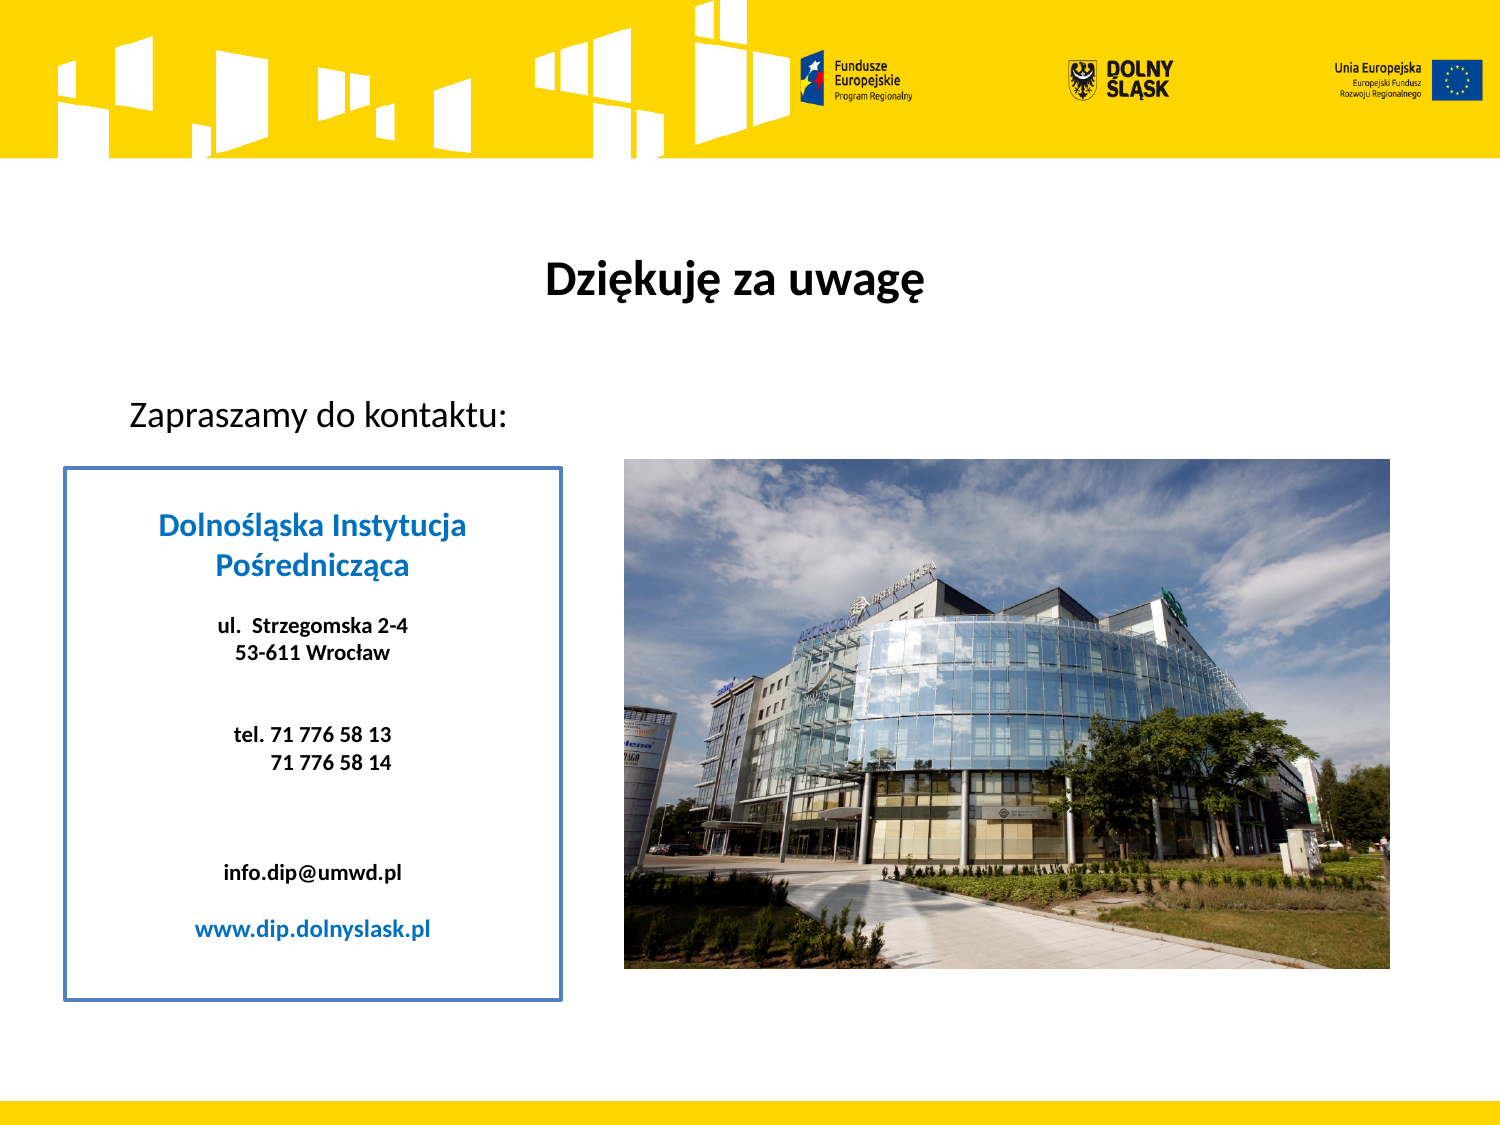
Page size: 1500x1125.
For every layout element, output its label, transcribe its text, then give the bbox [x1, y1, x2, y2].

text_box Dziękuję za uwagę [85, 237, 1385, 313]
text_box Zapraszamy do kontaktu: [114, 382, 524, 442]
text_box Dolnośląska Instytucja Pośrednicząca ul. Strzegomska 2-4 53-611 Wrocław tel. 71 776 58 13 71 776 58 14 info.dip@umwd.pl www.dip.dolnyslask.pl [63, 466, 563, 1002]
picture [0, 0, 1500, 1125]
